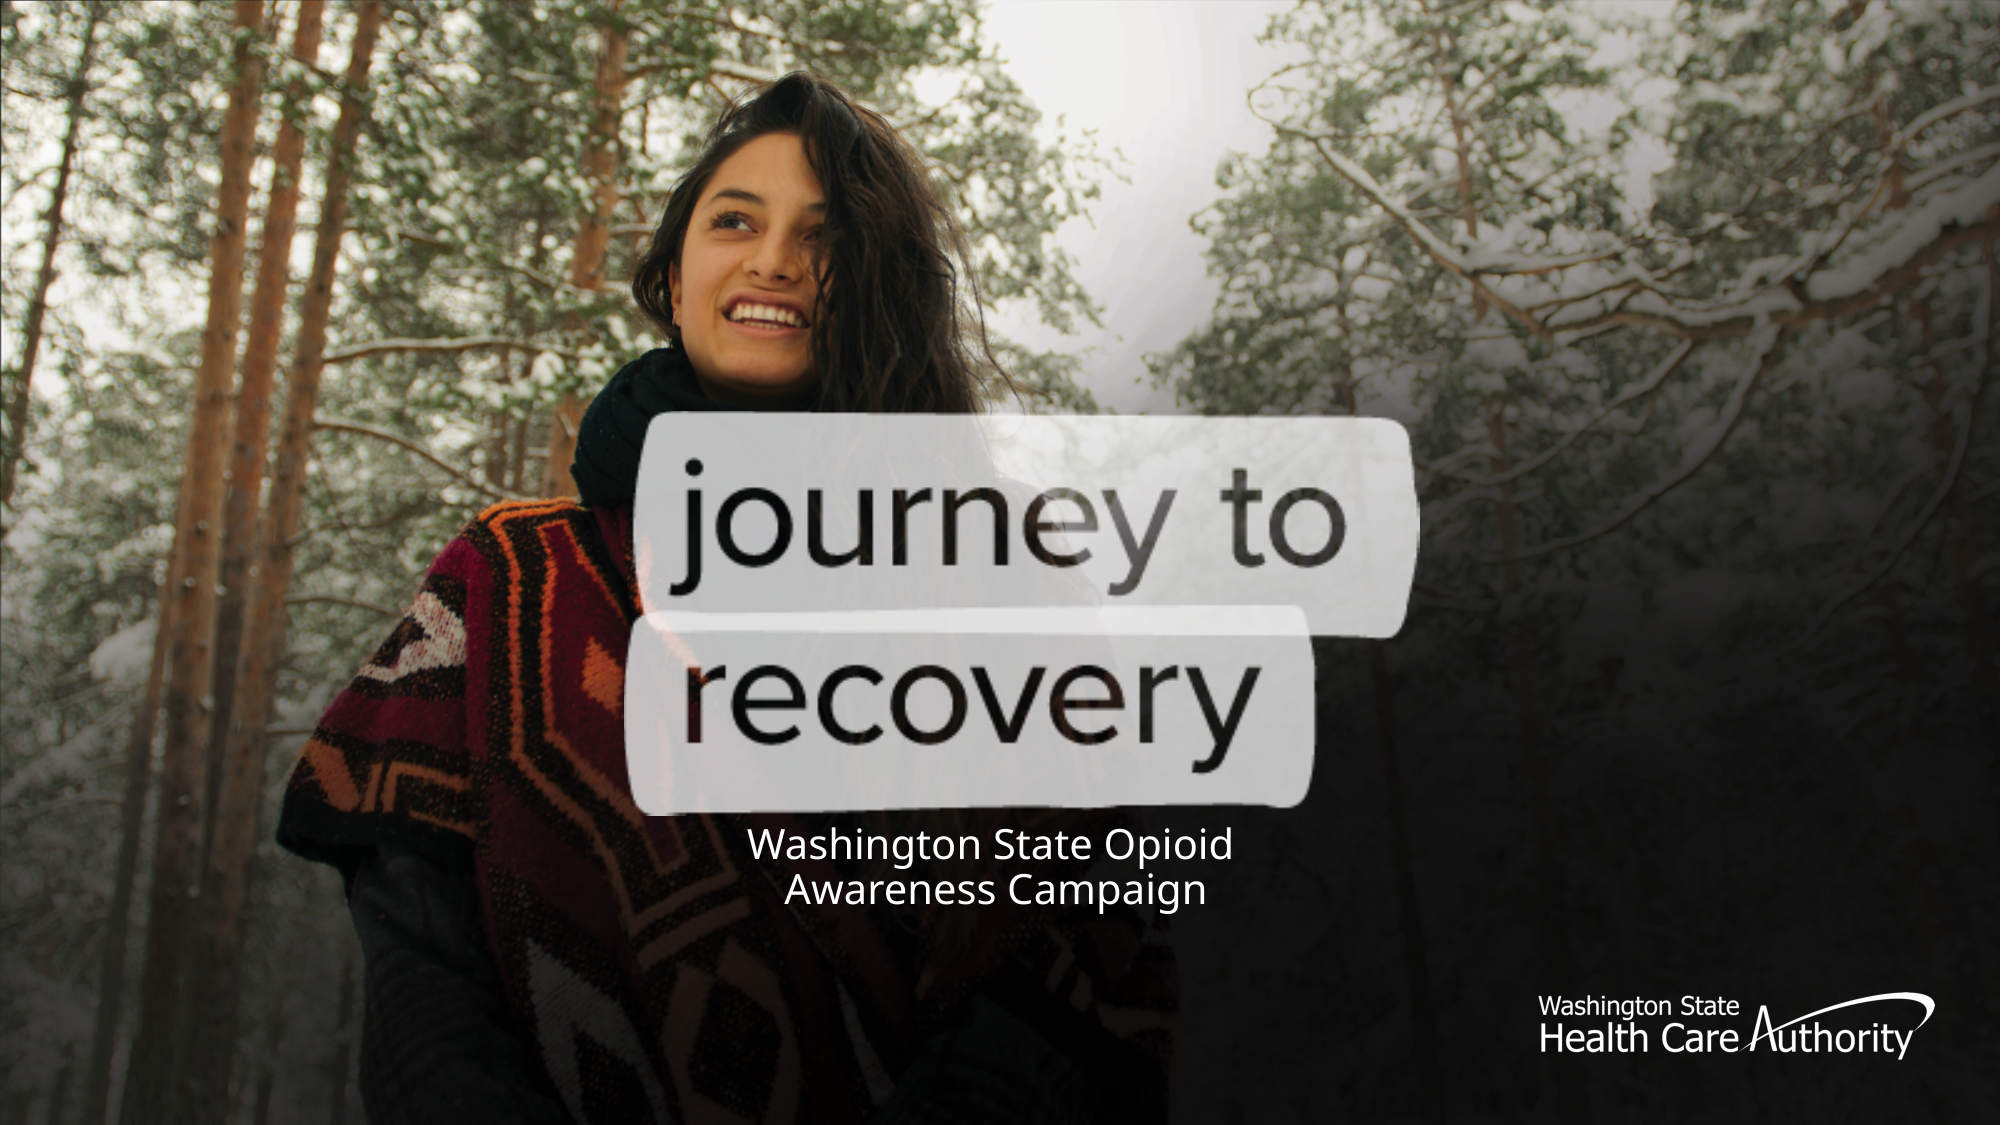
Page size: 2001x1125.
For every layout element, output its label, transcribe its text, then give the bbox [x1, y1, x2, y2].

title Washington State Opioid Awareness Campaign [133, 659, 1859, 1125]
picture [0, 0, 2000, 1125]
